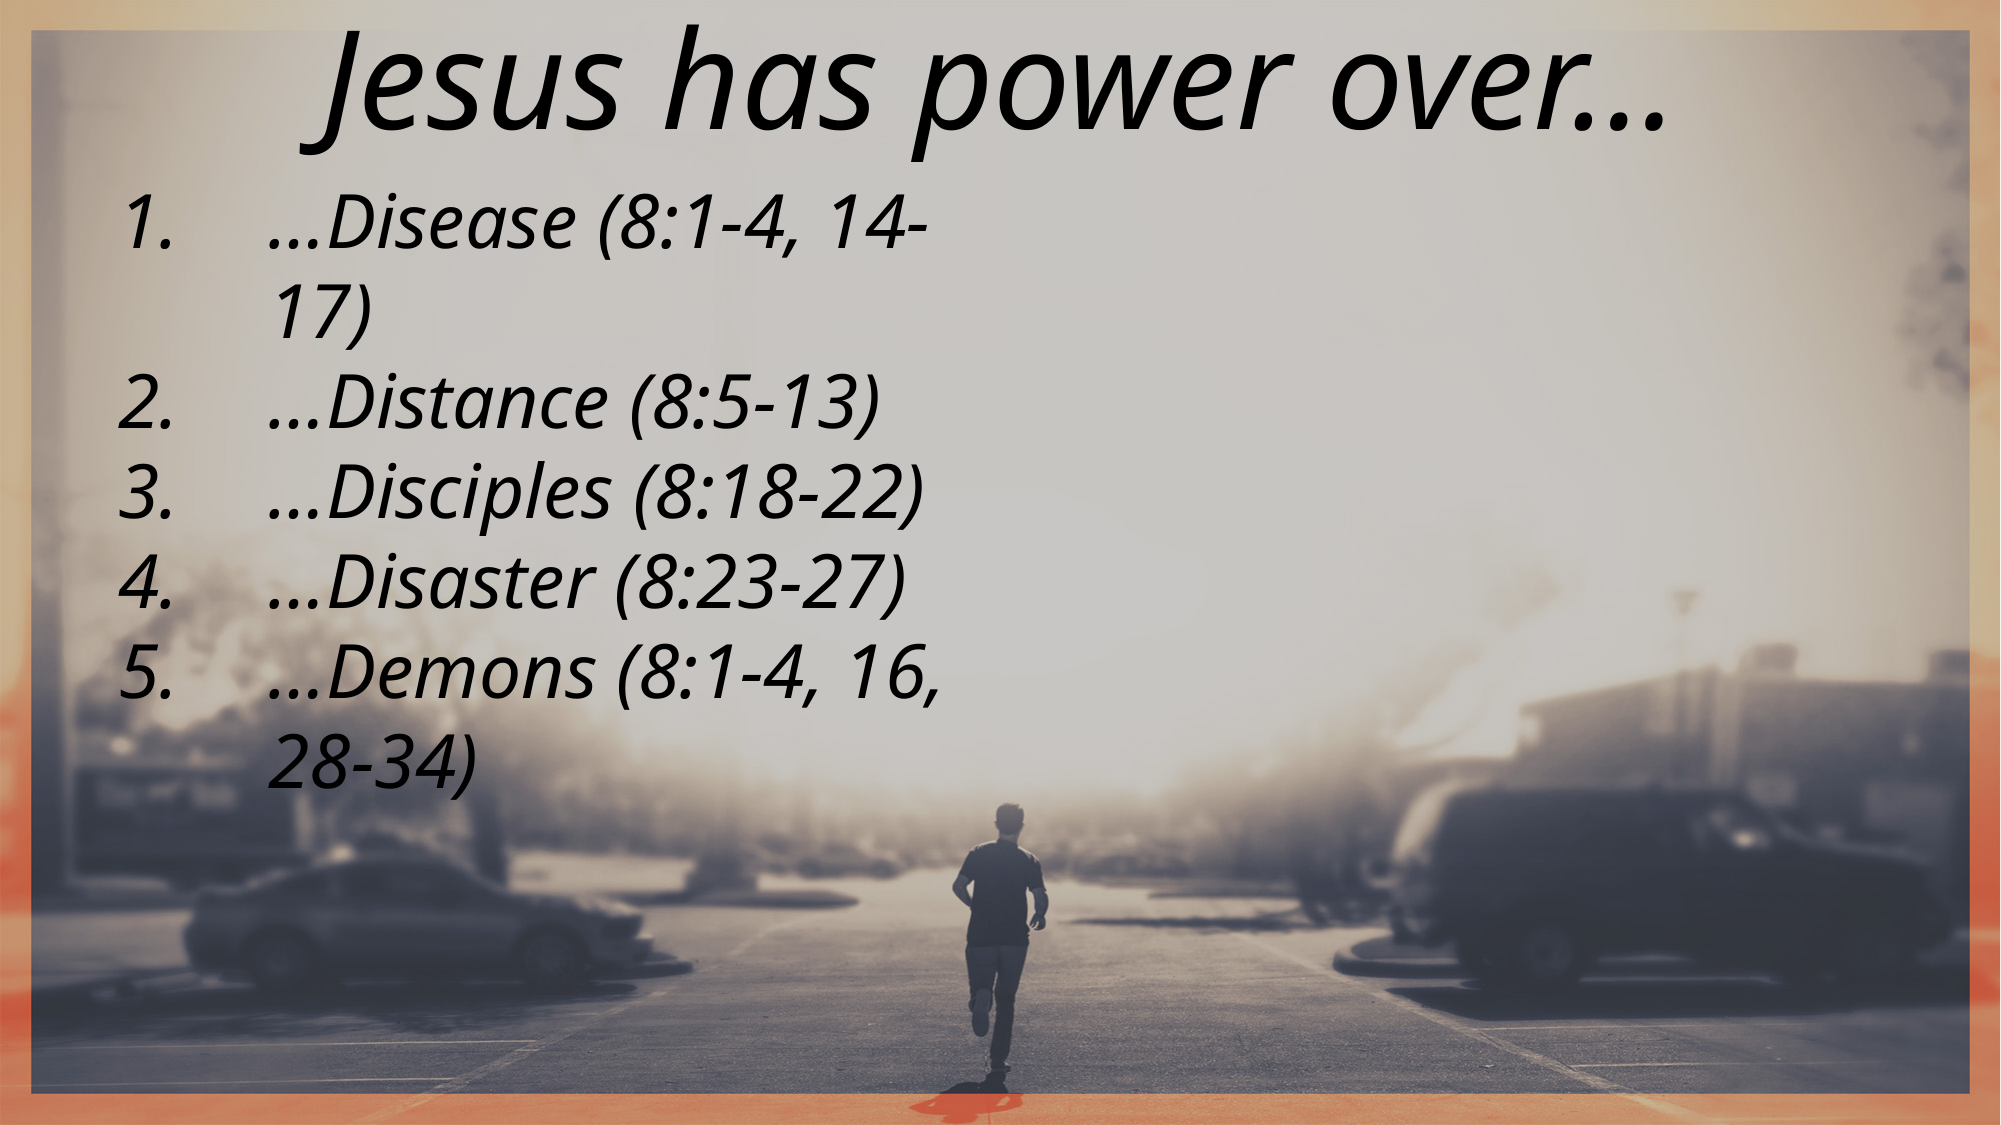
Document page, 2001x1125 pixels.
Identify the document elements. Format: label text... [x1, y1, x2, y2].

picture [0, 0, 2001, 1125]
text_box …Disease (8:1-4, 14-17) …Distance (8:5-13) …Disciples (8:18-22) …Disaster (8:23-27) …Demons (8:1-4, 16, 28-34) [103, 165, 1000, 742]
text_box Jesus has power over… [0, 0, 2000, 149]
